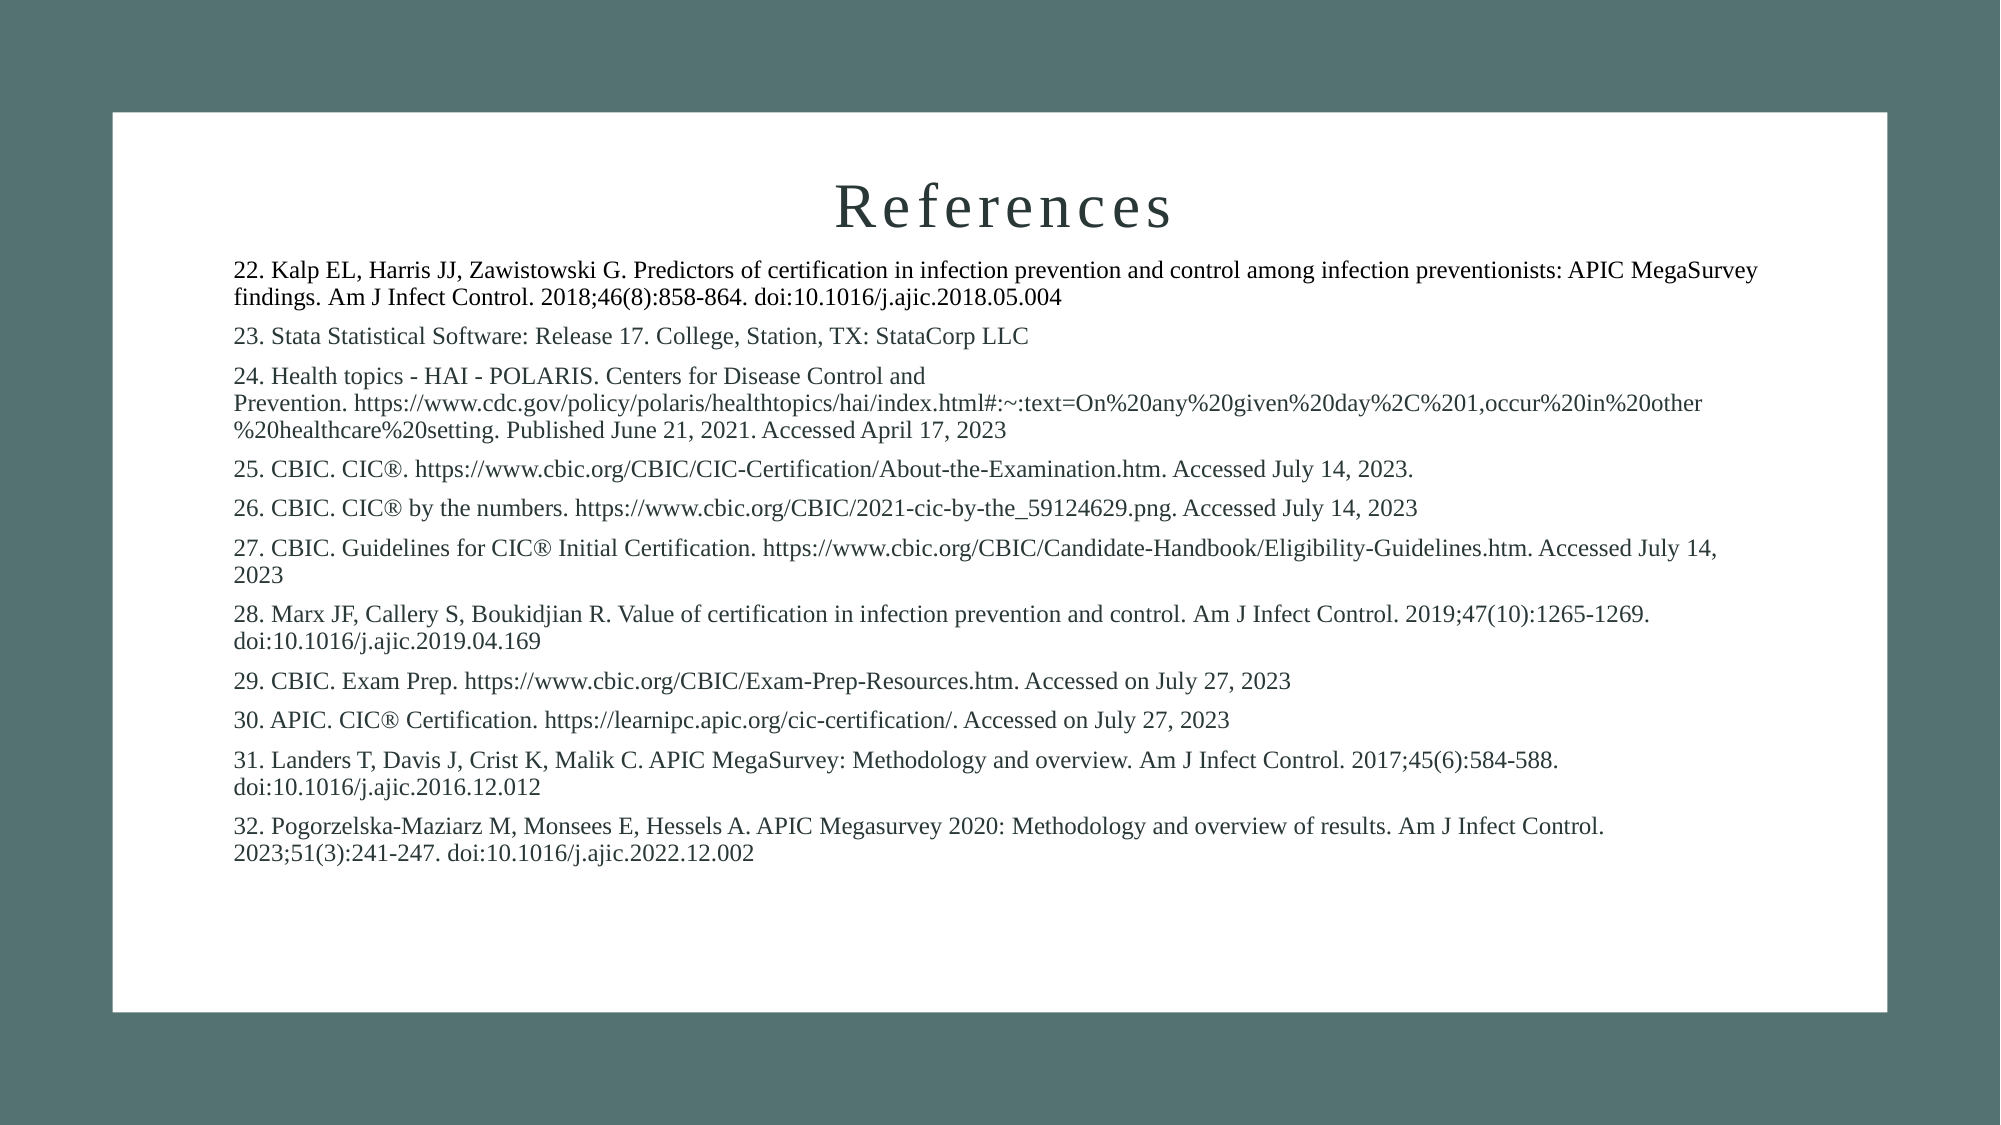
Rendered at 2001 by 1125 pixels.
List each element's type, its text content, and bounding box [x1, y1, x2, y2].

list 22. Kalp EL, Harris JJ, Zawistowski G. Predictors of certification in infection prevention and control among infection preventionists: APIC MegaSurvey findings. Am J Infect Control. 2018;46(8):858-864. doi:10.1016/j.ajic.2018.05.004 23. Stata Statistical Software: Release 17. College, Station, TX: StataCorp LLC 24. Health topics - HAI - POLARIS. Centers for Disease Control and Prevention. https://www.cdc.gov/policy/polaris/healthtopics/hai/index.html#:~:text=On%20any%20given%20day%2C%201,occur%20in%20other%20healthcare%20setting. Published June 21, 2021. Accessed April 17, 2023 25. CBIC. CIC®. https://www.cbic.org/CBIC/CIC-Certification/About-the-Examination.htm. Accessed July 14, 2023. 26. CBIC. CIC® by the numbers. https://www.cbic.org/CBIC/2021-cic-by-the_59124629.png. Accessed July 14, 2023 27. CBIC. Guidelines for CIC® Initial Certification. https://www.cbic.org/CBIC/Candidate-Handbook/Eligibility-Guidelines.htm. Accessed July 14, 2023 28. Marx JF, Callery S, Boukidjian R. Value of certification in infection prevention and control. Am J Infect Control. 2019;47(10):1265-1269. doi:10.1016/j.ajic.2019.04.169 29. CBIC. Exam Prep. https://www.cbic.org/CBIC/Exam-Prep-Resources.htm. Accessed on July 27, 2023 30. APIC. CIC® Certification. https://learnipc.apic.org/cic-certification/. Accessed on July 27, 2023 31. Landers T, Davis J, Crist K, Malik C. APIC MegaSurvey: Methodology and overview. Am J Infect Control. 2017;45(6):584-588. doi:10.1016/j.ajic.2016.12.012 32. Pogorzelska-Maziarz M, Monsees E, Hessels A. APIC Megasurvey 2020: Methodology and overview of results. Am J Infect Control. 2023;51(3):241-247. doi:10.1016/j.ajic.2022.12.002 [218, 249, 1779, 913]
text_box [0, 0, 2000, 1125]
text_box [111, 111, 1888, 1013]
title References [225, 165, 1782, 250]
